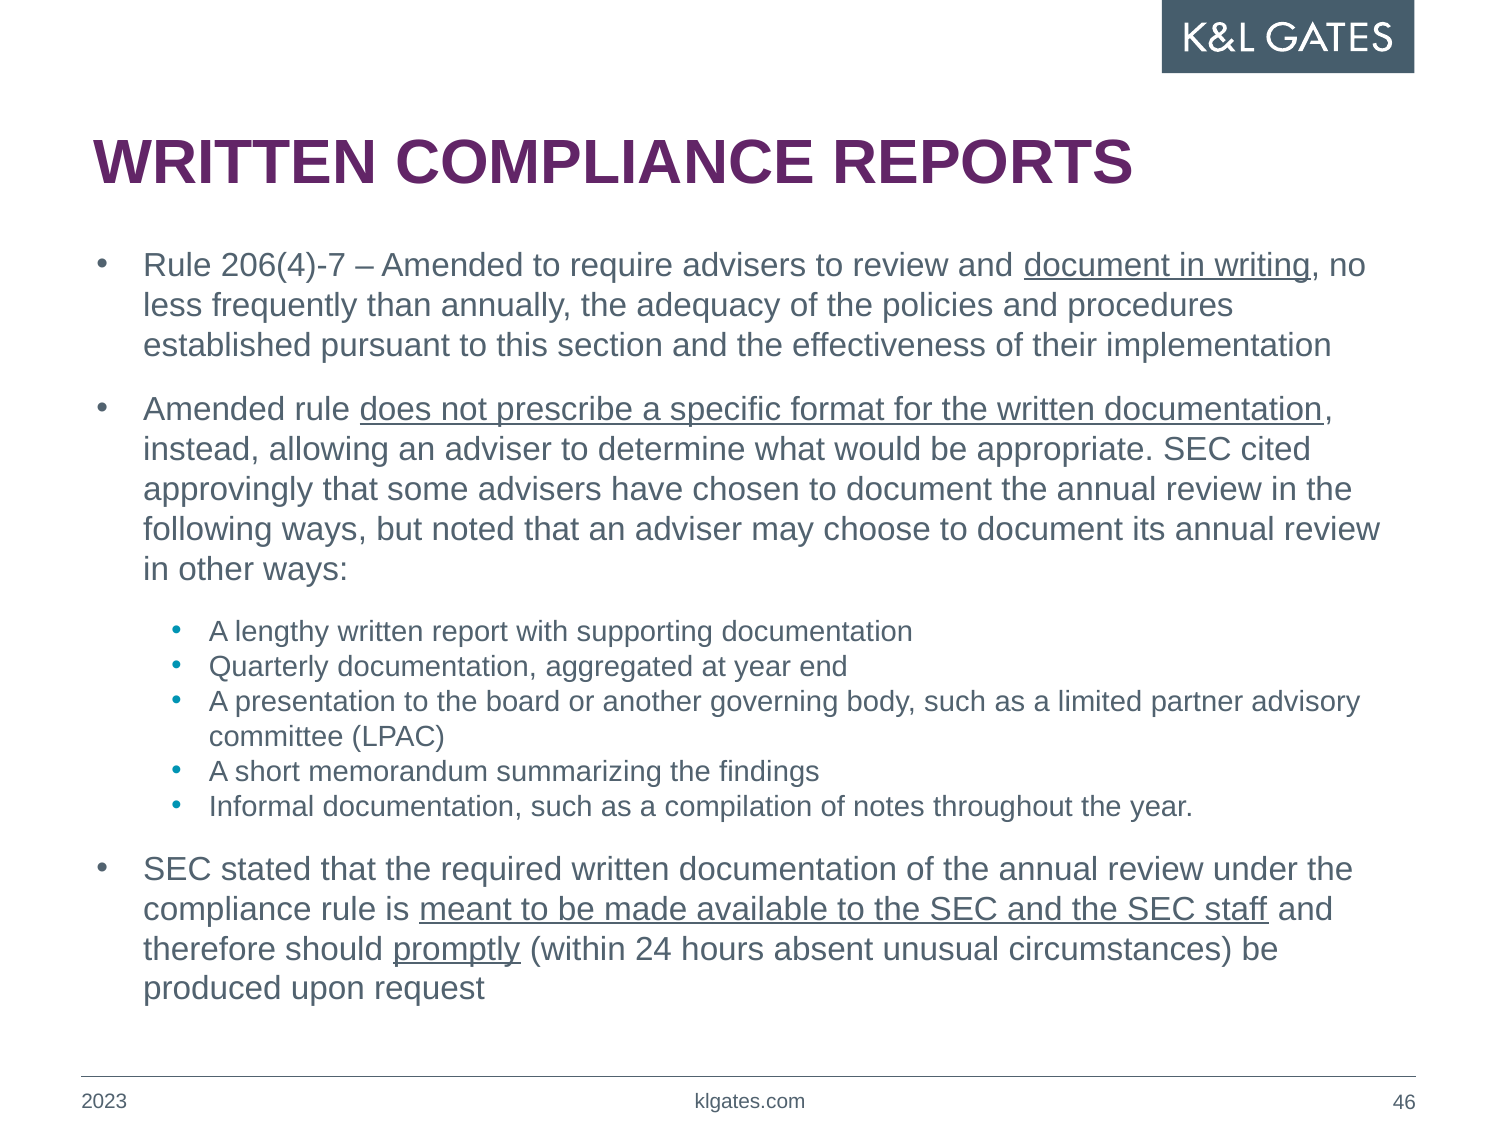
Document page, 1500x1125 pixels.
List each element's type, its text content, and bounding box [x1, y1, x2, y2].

list Rule 206(4)-7 – Amended to require advisers to review and document in writing, no less frequently than annually, the adequacy of the policies and procedures established pursuant to this section and the effectiveness of their implementation Amended rule does not prescribe a specific format for the written documentation, instead, allowing an adviser to determine what would be appropriate. SEC cited approvingly that some advisers have chosen to document the annual review in the following ways, but noted that an adviser may choose to document its annual review in other ways: A lengthy written report with supporting documentation Quarterly documentation, aggregated at year end A presentation to the board or another governing body, such as a limited partner advisory committee (LPAC) A short memorandum summarizing the findings Informal documentation, such as a compilation of notes throughout the year. SEC stated that the required written documentation of the annual review under the compliance rule is meant to be made available to the SEC and the SEC staff and therefore should promptly (within 24 hours absent unusual circumstances) be produced upon request [81, 235, 1419, 1010]
slide_number 2023 [81, 1079, 432, 1121]
title WRITTEN COMPLIANCE REPORTS [78, 117, 1416, 209]
slide_number 45 [1065, 1081, 1416, 1122]
footer klgates.com [512, 1079, 988, 1120]
